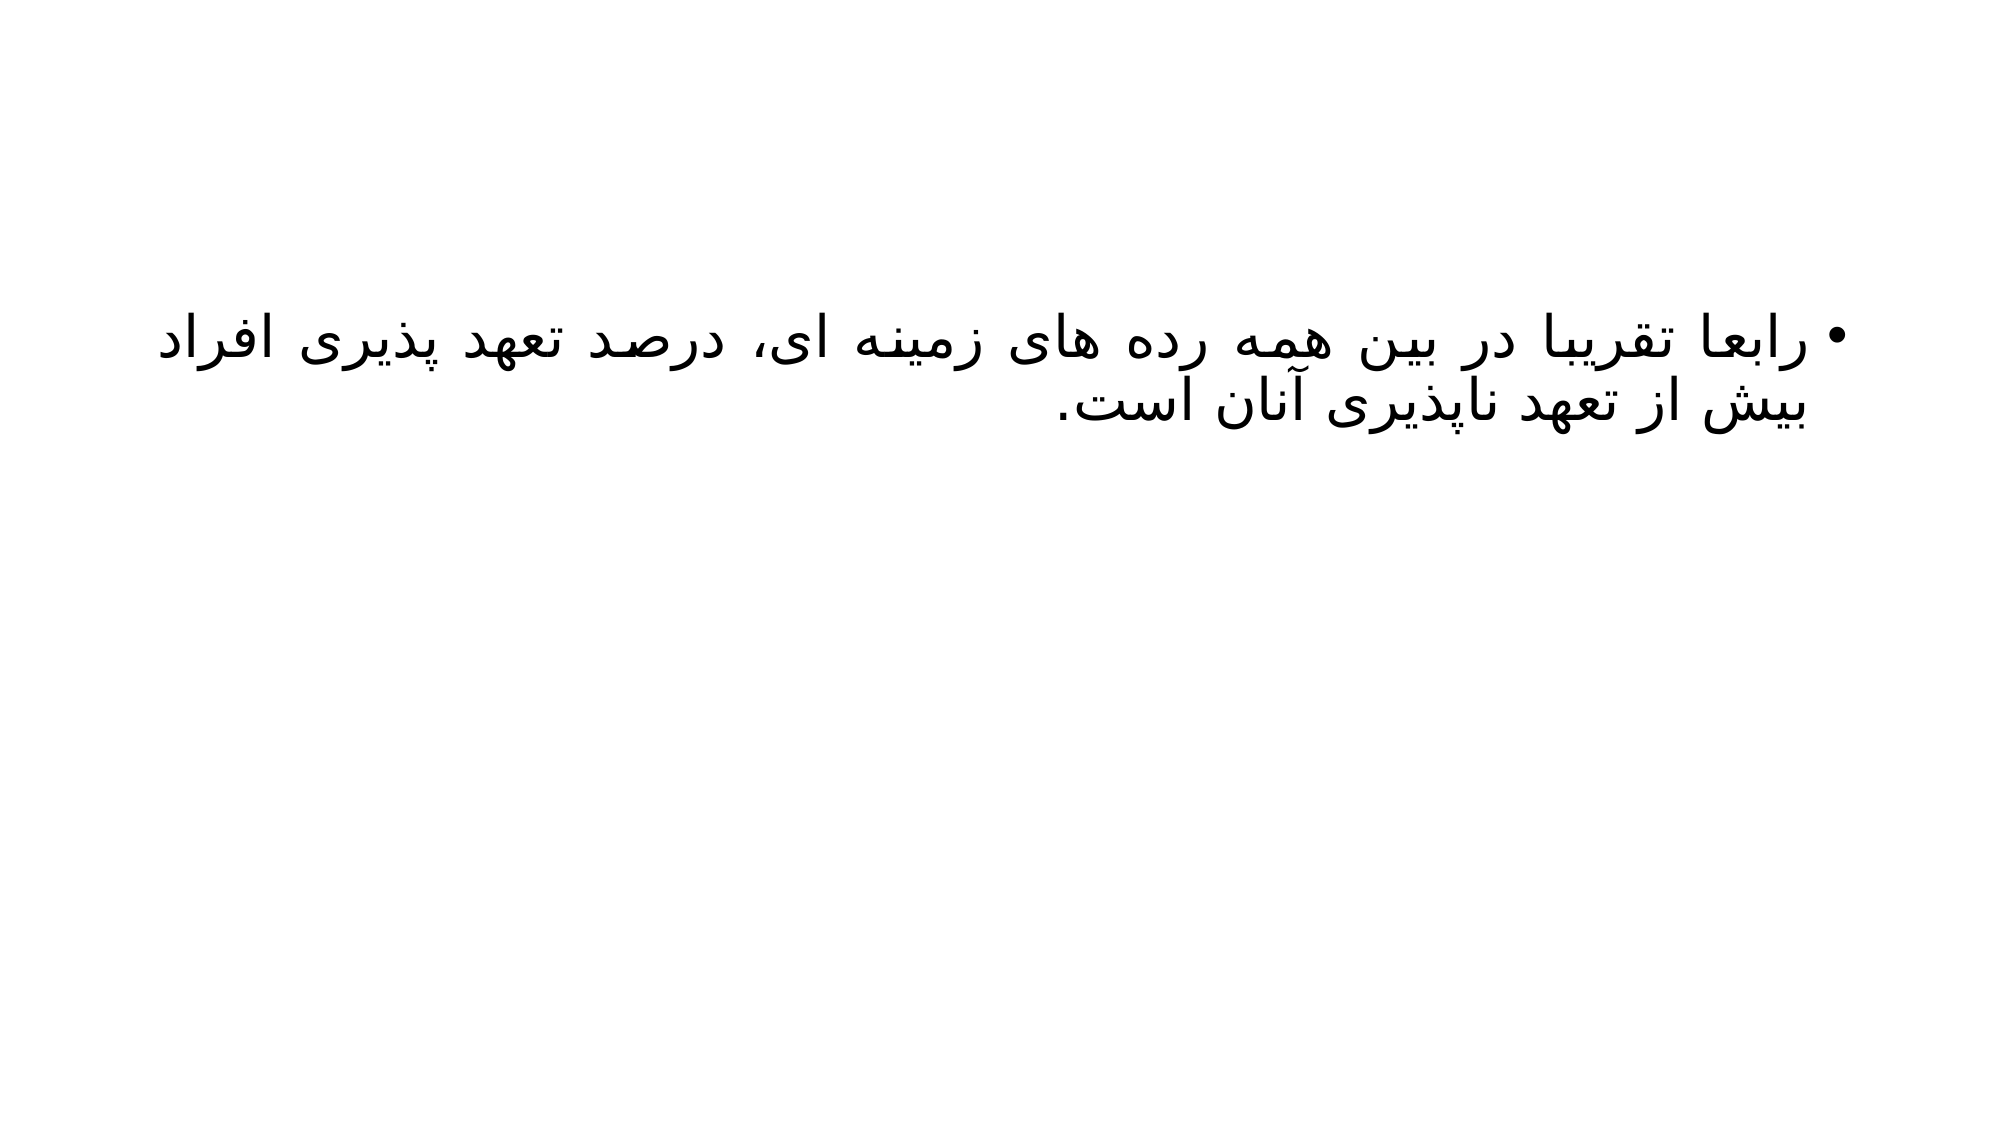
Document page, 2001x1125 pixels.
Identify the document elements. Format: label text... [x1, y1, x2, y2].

list رابعا تقریبا در بین همه رده های زمینه ای، درصد تعهد پذیری افراد بیش از تعهد ناپذیری آنان است. [137, 299, 1863, 1014]
